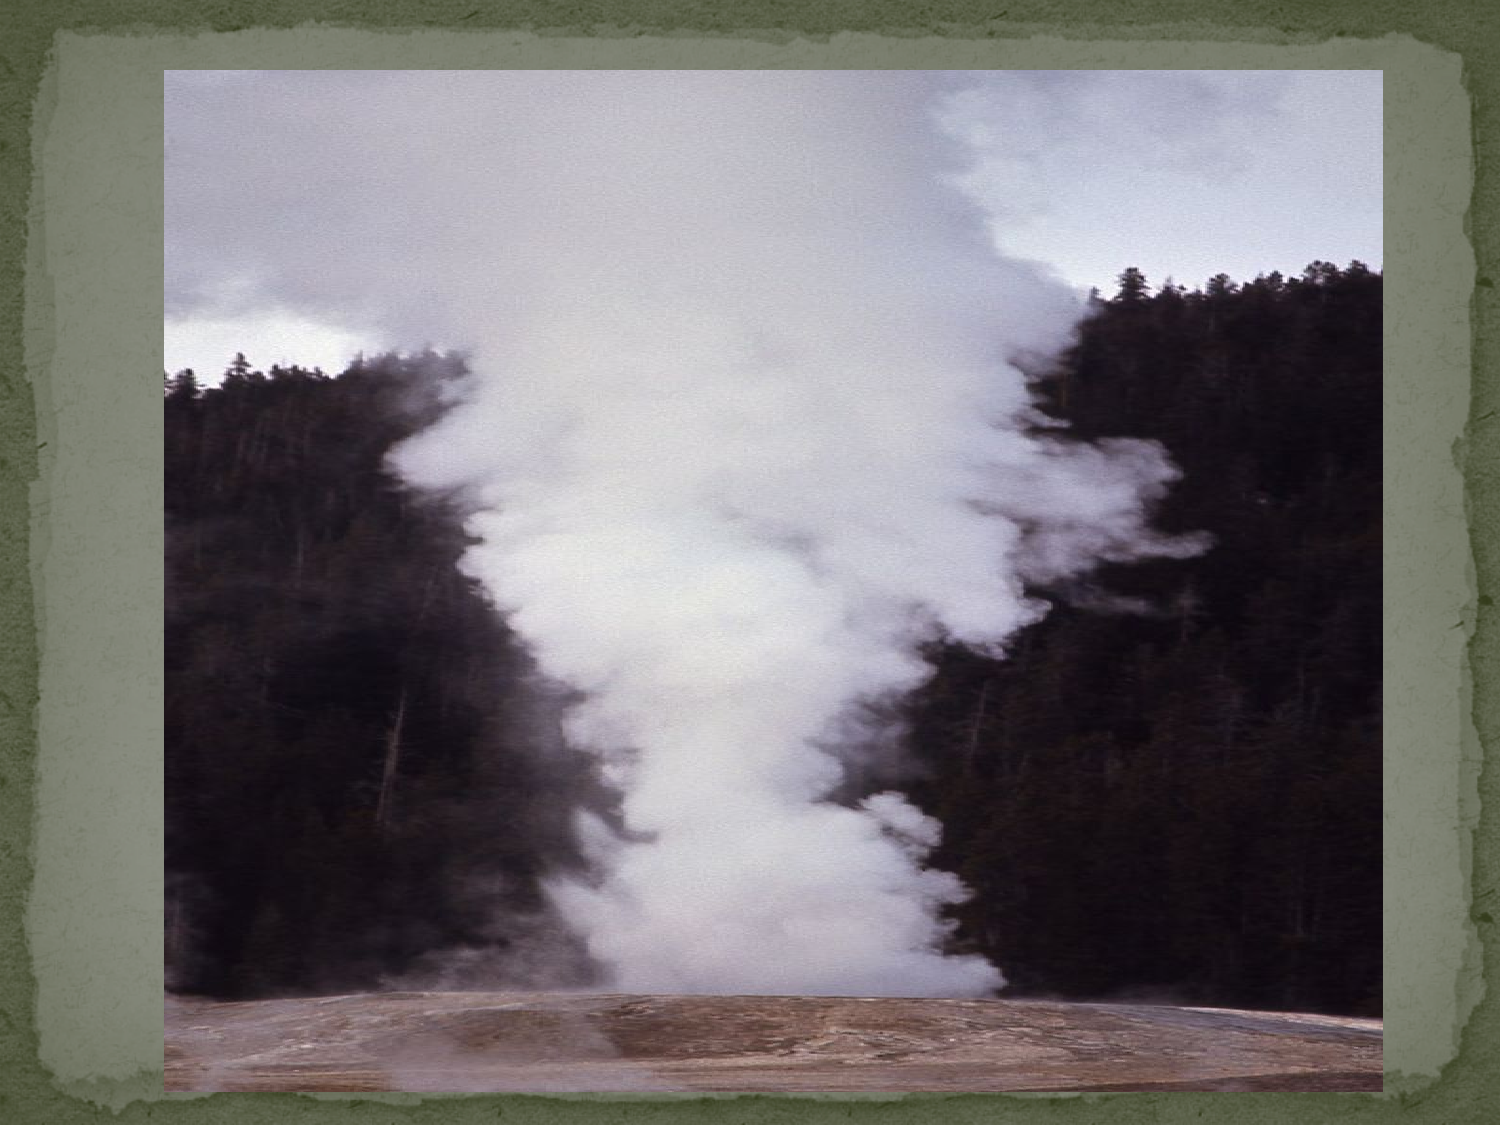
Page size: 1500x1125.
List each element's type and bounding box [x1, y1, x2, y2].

picture [164, 70, 1383, 1092]
